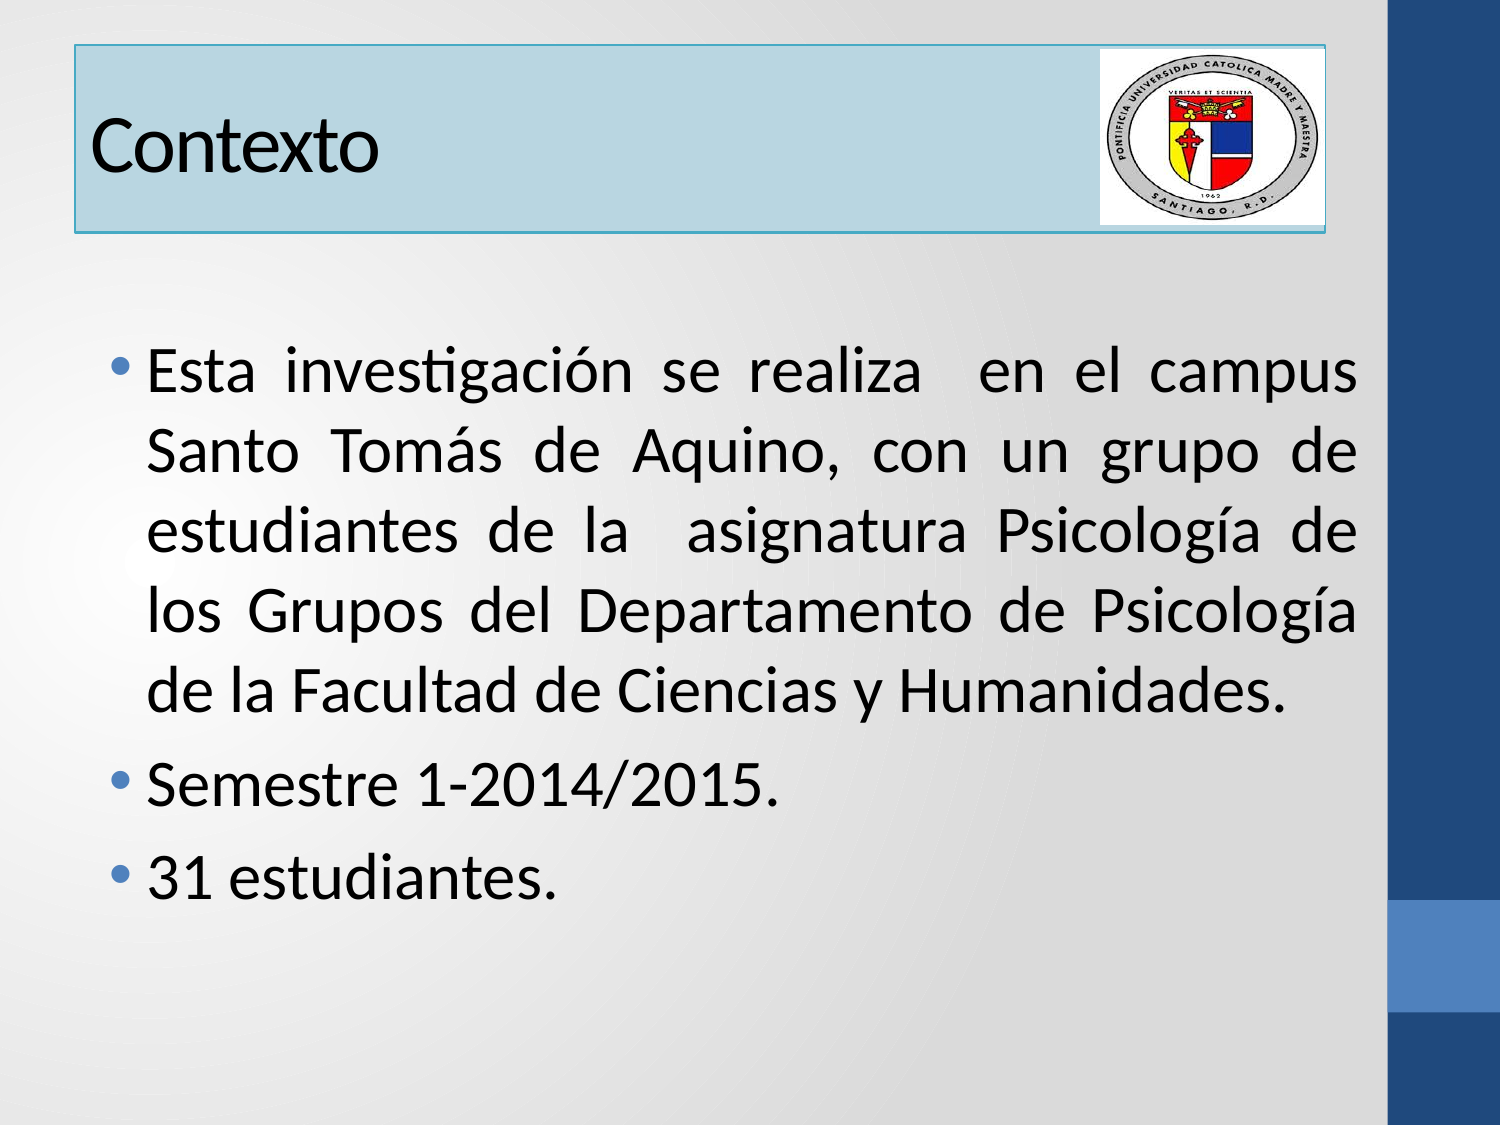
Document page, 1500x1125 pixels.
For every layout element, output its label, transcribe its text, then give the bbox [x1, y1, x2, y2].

title Contexto [74, 44, 1326, 234]
picture [1099, 49, 1326, 226]
list Esta investigación se realiza en el campus Santo Tomás de Aquino, con un grupo de estudiantes de la asignatura Psicología de los Grupos del Departamento de Psicología de la Facultad de Ciencias y Humanidades. Semestre 1-2014/2015. 31 estudiantes. [75, 249, 1375, 938]
